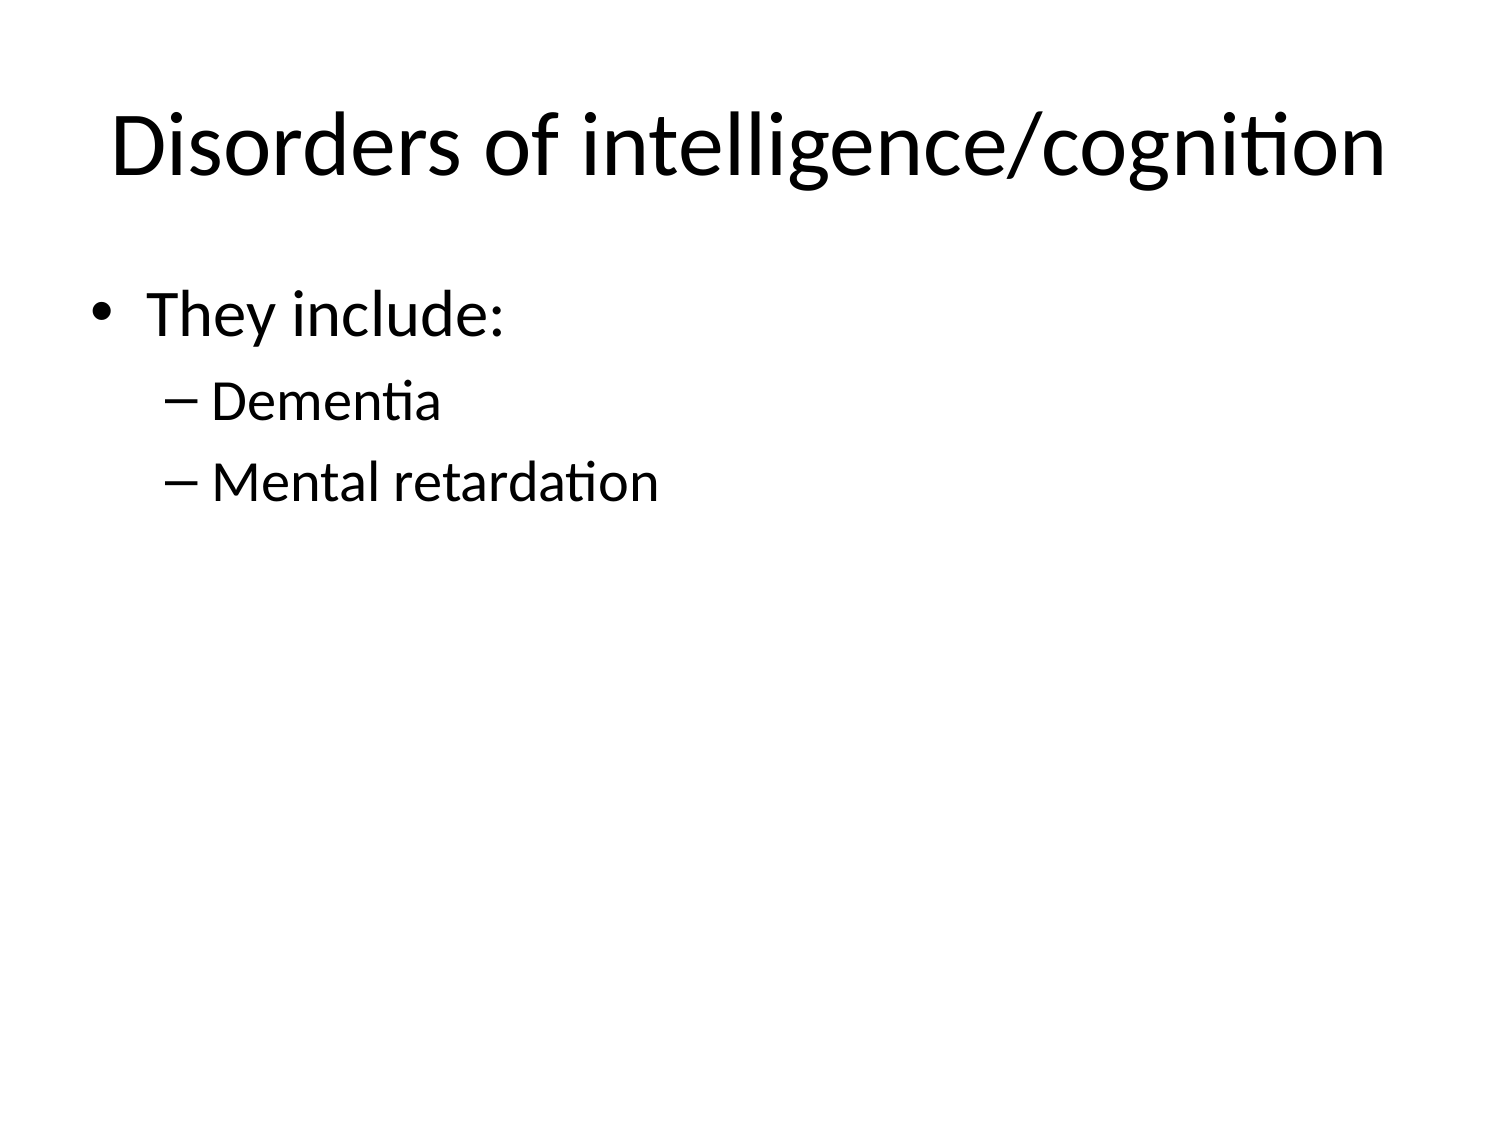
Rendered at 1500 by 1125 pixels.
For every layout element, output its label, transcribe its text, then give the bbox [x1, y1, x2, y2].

list They include: Dementia Mental retardation [75, 262, 1425, 1005]
title Disorders of intelligence/cognition [75, 45, 1425, 233]
